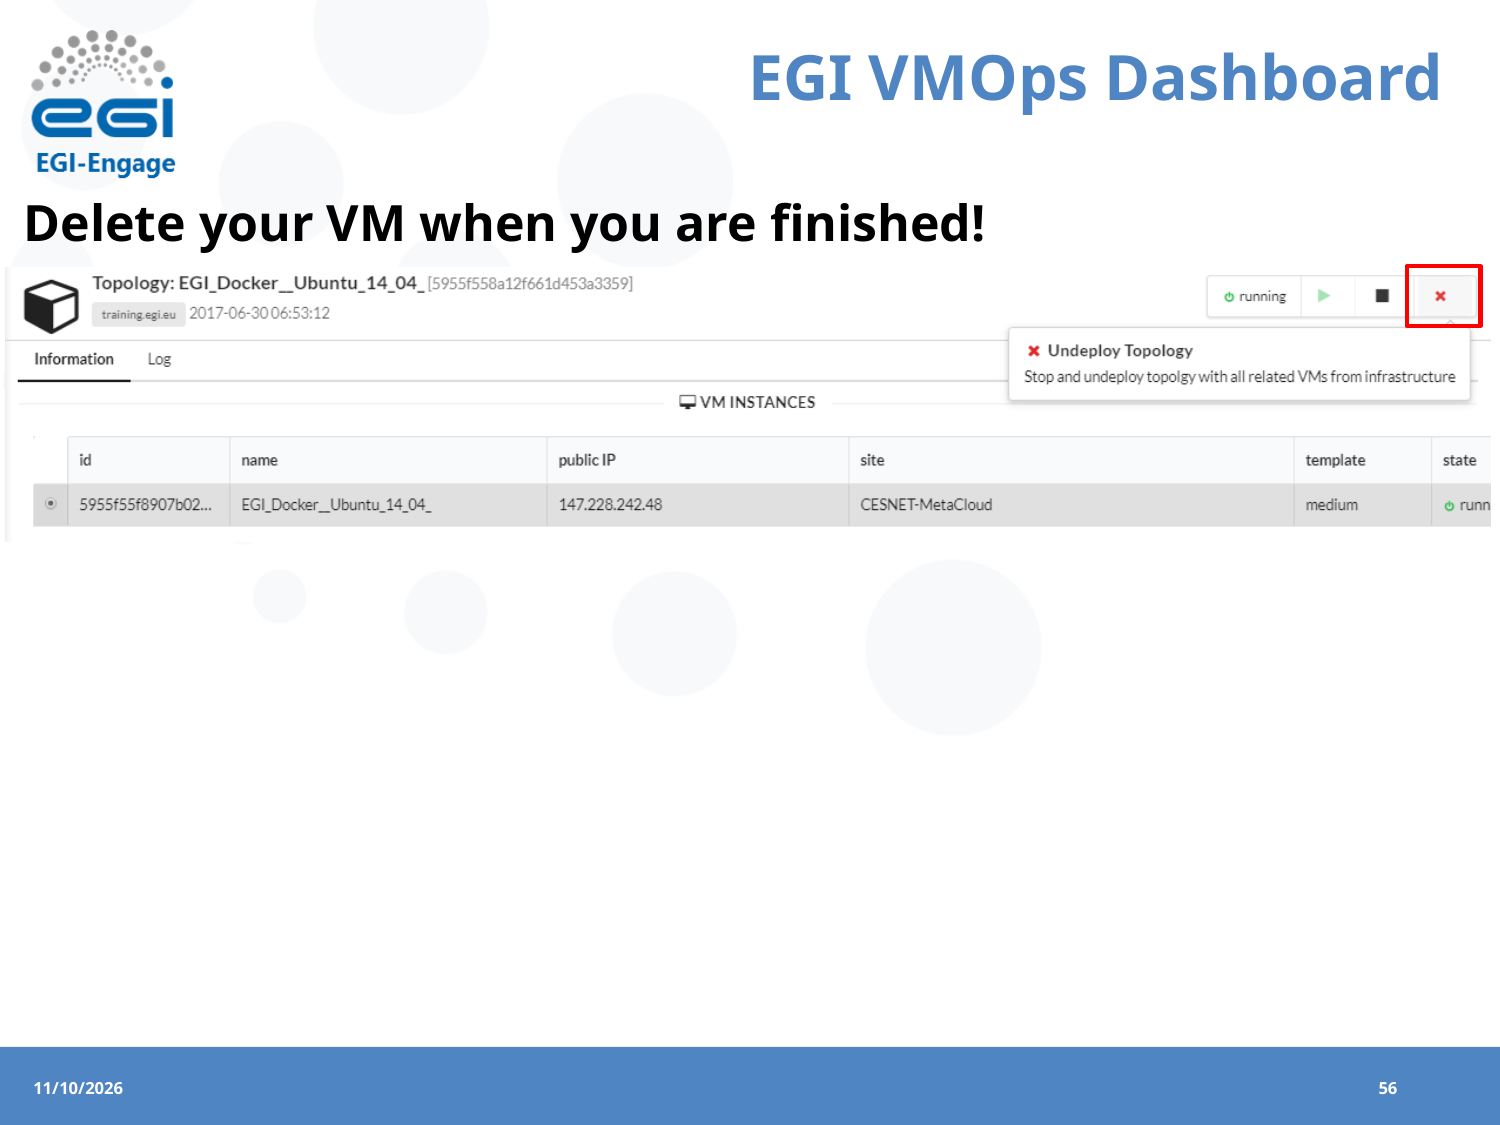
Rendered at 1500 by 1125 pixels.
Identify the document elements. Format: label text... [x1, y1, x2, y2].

text_box Delete your VM when you are finished! [8, 184, 1492, 267]
text_box EGI VMOps Dashboard [253, 30, 1459, 171]
picture [3, 0, 1491, 772]
